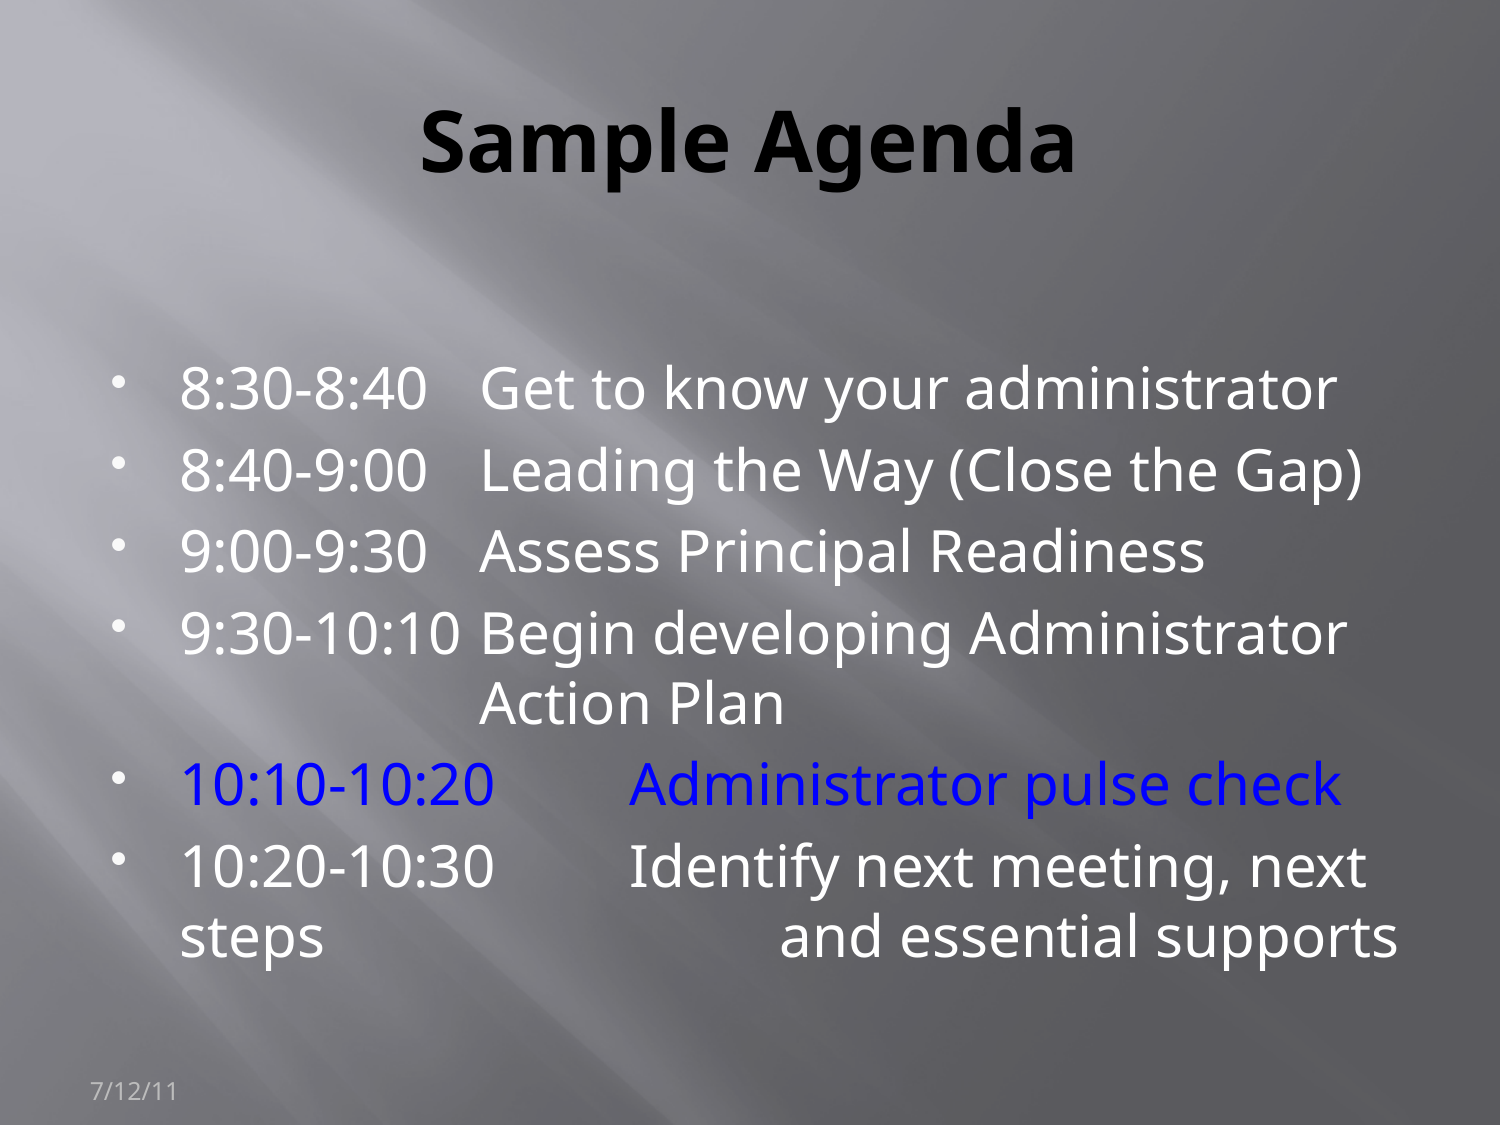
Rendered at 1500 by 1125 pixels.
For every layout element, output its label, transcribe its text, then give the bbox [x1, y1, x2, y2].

list 8:30-8:40 Get to know your administrator 8:40-9:00 Leading the Way (Close the Gap) 9:00-9:30 Assess Principal Readiness 9:30-10:10 Begin developing Administrator Action Plan 10:10-10:20 Administrator pulse check 10:20-10:30 Identify next meeting, next steps and essential supports [75, 262, 1457, 1089]
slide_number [75, 1052, 425, 1113]
title Sample Agenda [75, 45, 1425, 233]
